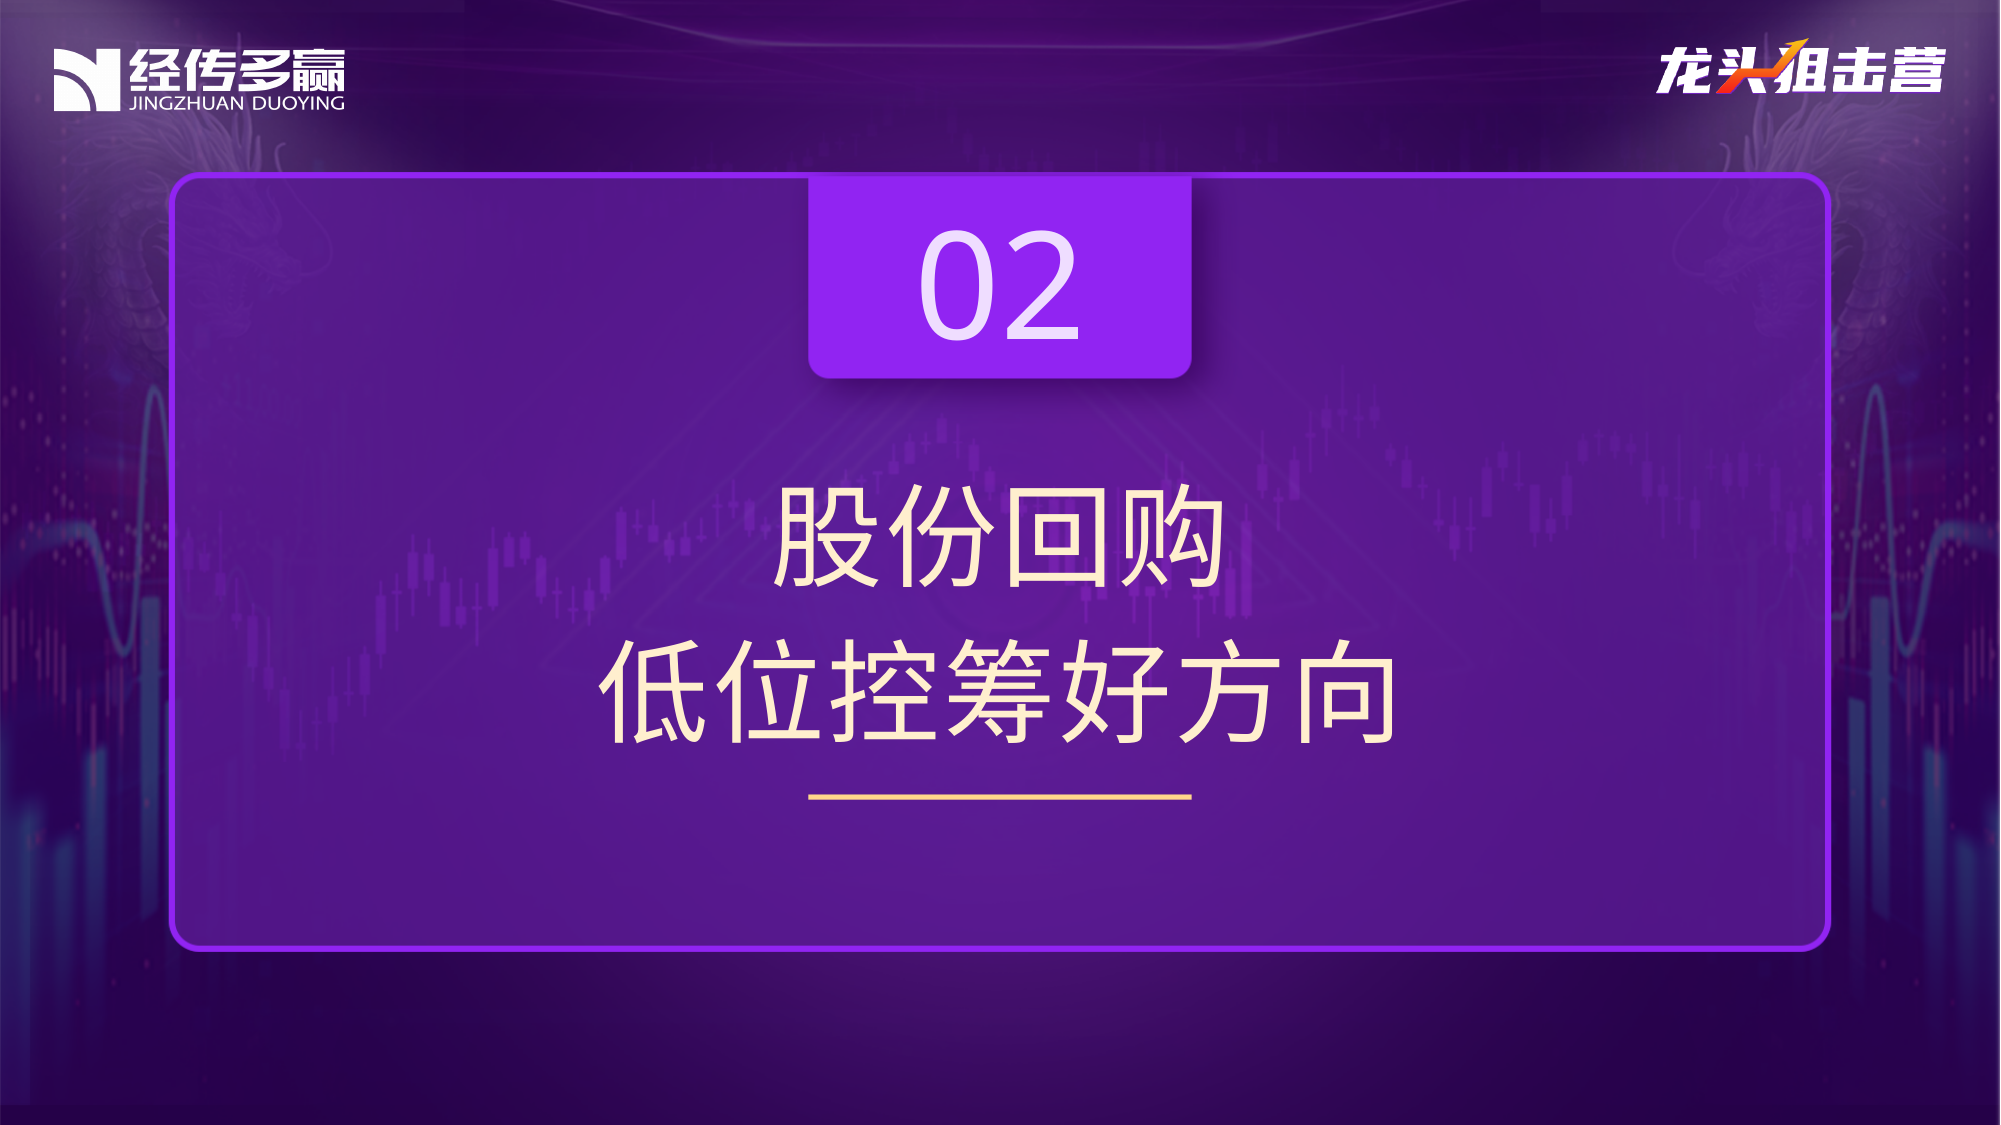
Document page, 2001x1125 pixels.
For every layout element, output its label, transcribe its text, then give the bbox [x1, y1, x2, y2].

picture [0, 0, 2000, 1125]
list 股份回购 低位控筹好方向 [399, 458, 1601, 667]
